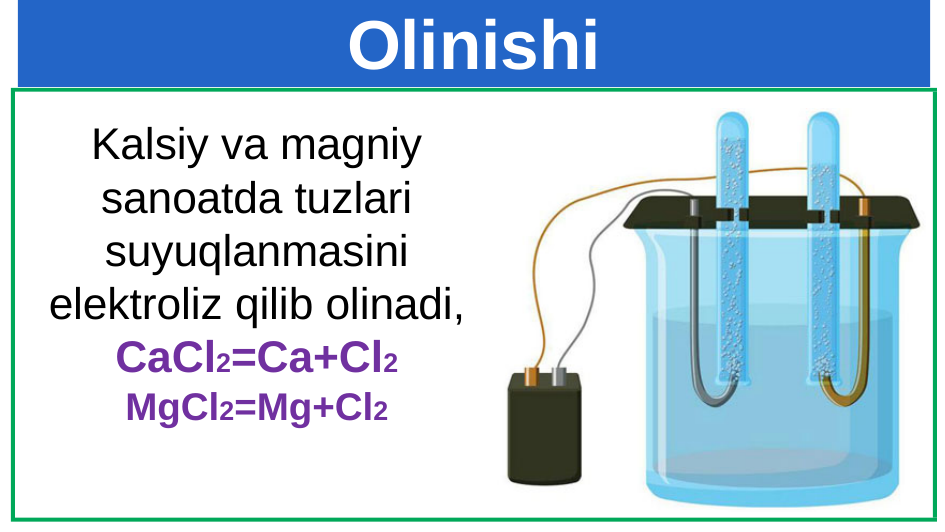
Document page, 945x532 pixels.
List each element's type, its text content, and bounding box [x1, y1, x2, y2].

list Kalsiy va magniy sanoatda tuzlari suyuqlanmasini elektroliz qilib olinadi, CaCl2=Ca+Cl2 MgCl2=Mg+Cl2 [15, 115, 492, 431]
text_box Olinishi [17, 0, 931, 87]
picture [497, 107, 926, 513]
